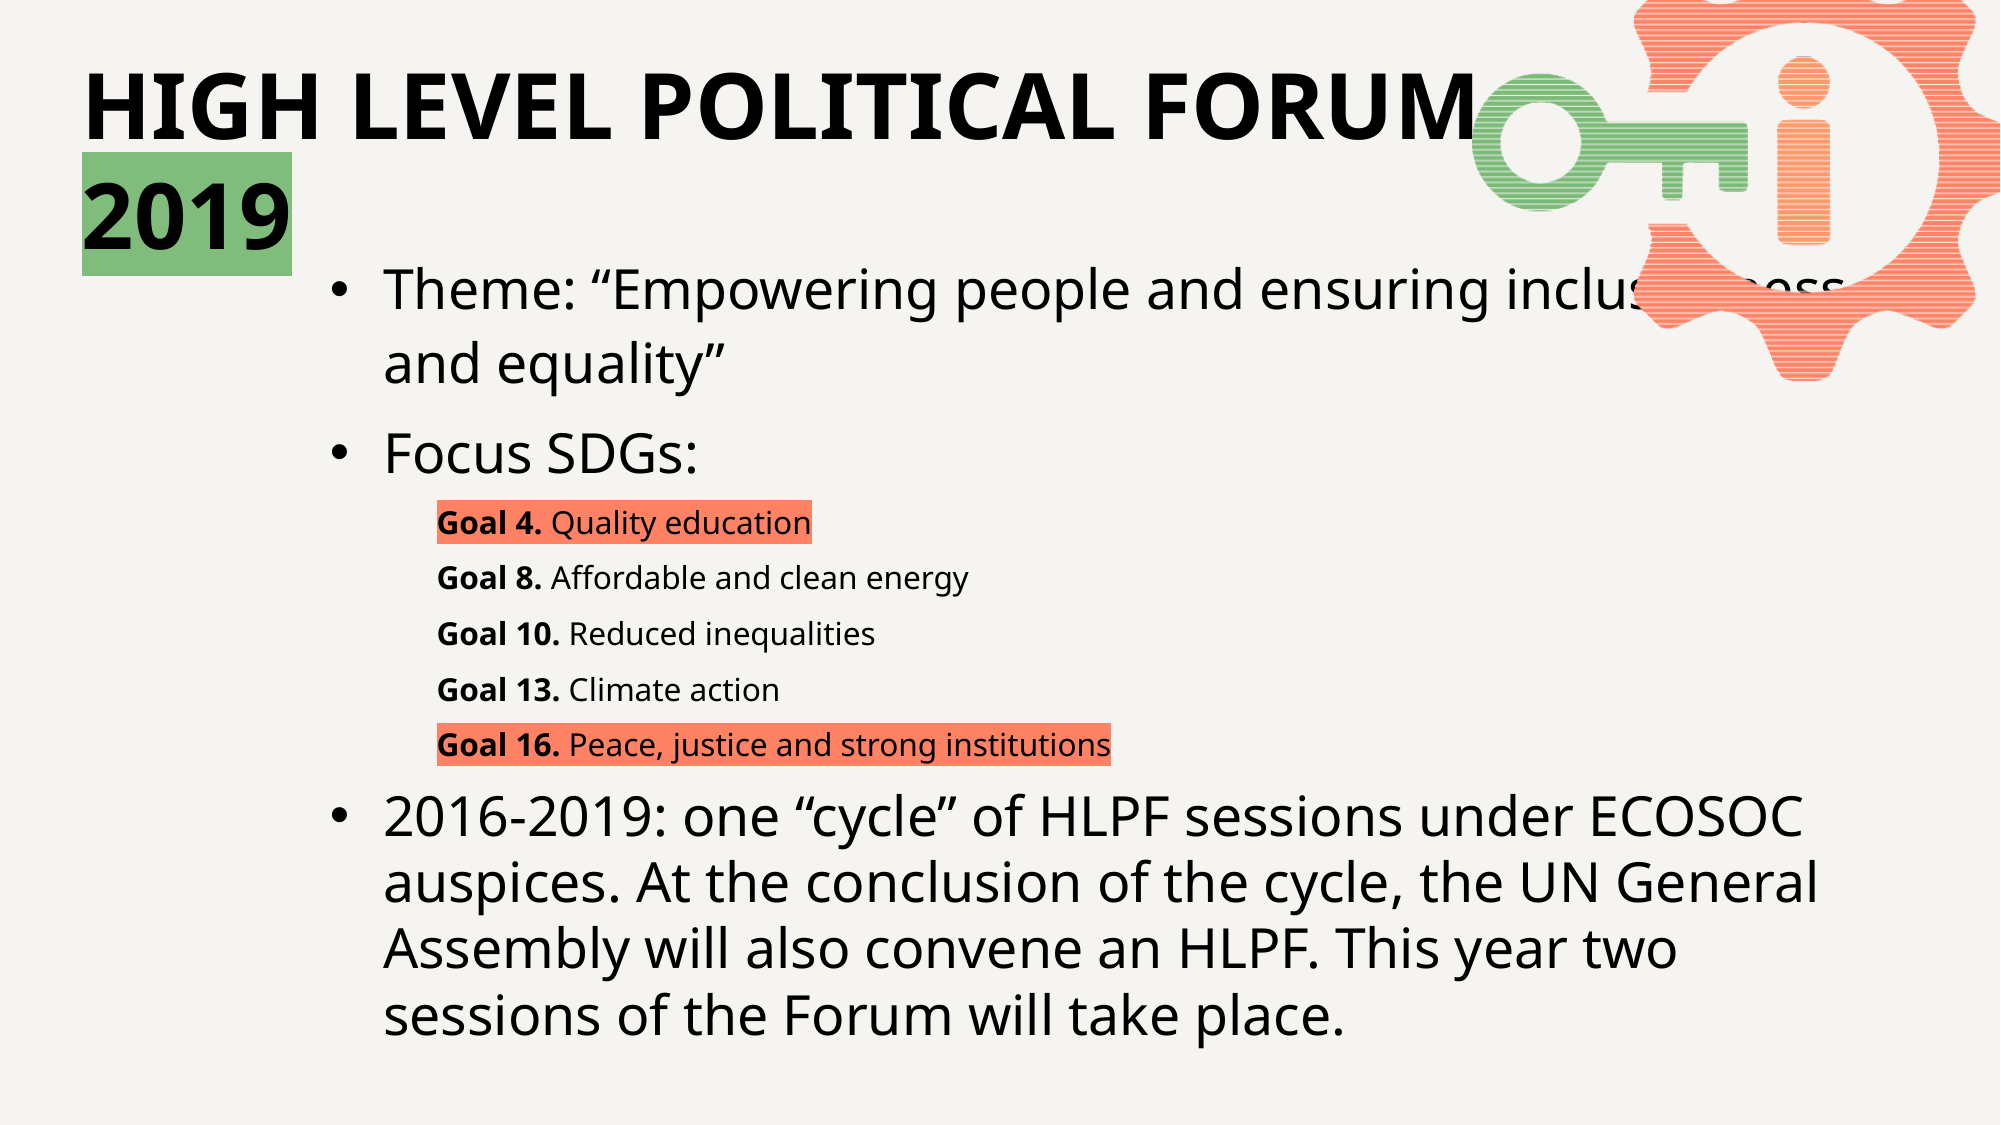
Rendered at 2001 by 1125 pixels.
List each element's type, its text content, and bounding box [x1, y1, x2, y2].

picture [1472, 0, 2000, 381]
title HIGH LEVEL POLITICAL FORUM 2019 [66, 75, 1467, 241]
list Theme: “Empowering people and ensuring inclusiveness and equality” Focus SDGs: Goal 4. Quality education Goal 8. Affordable and clean energy Goal 10. Reduced inequalities Goal 13. Climate action Goal 16. Peace, justice and strong institutions 2016-2019: one “cycle” of HLPF sessions under ECOSOC auspices. At the conclusion of the cycle, the UN General Assembly will also convene an HLPF. This year two sessions of the Forum will take place. [314, 240, 1875, 1056]
